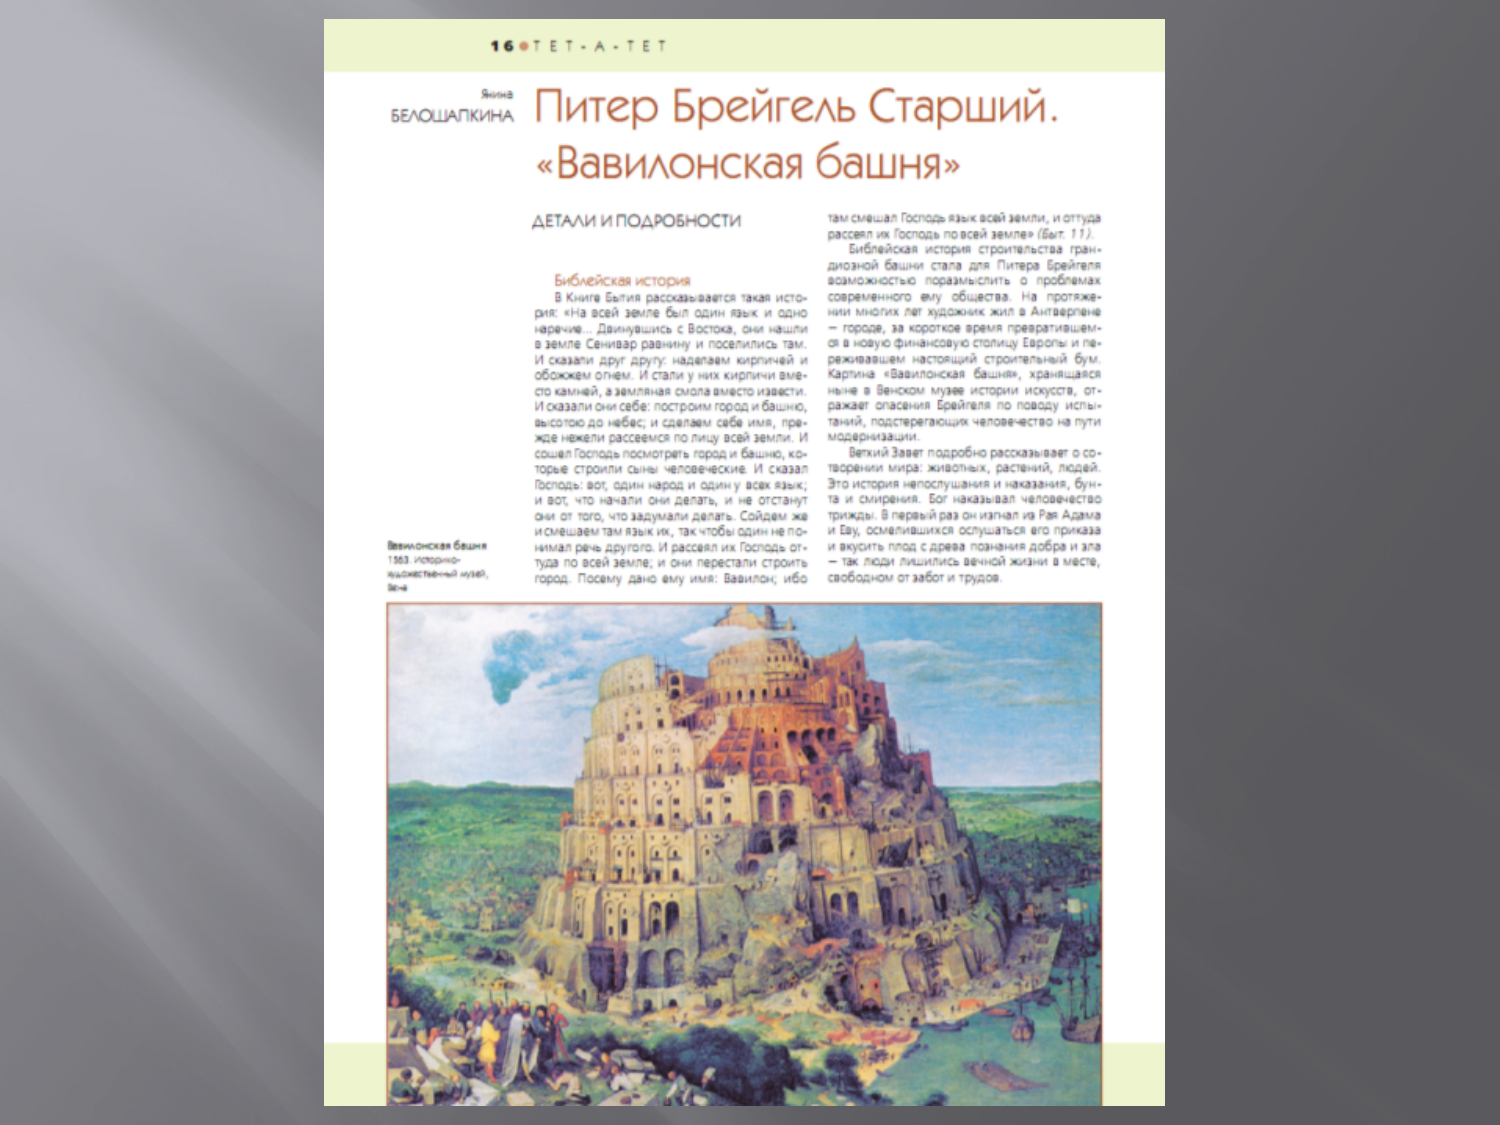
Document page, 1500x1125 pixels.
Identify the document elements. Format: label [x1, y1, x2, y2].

picture [324, 18, 1165, 1107]
